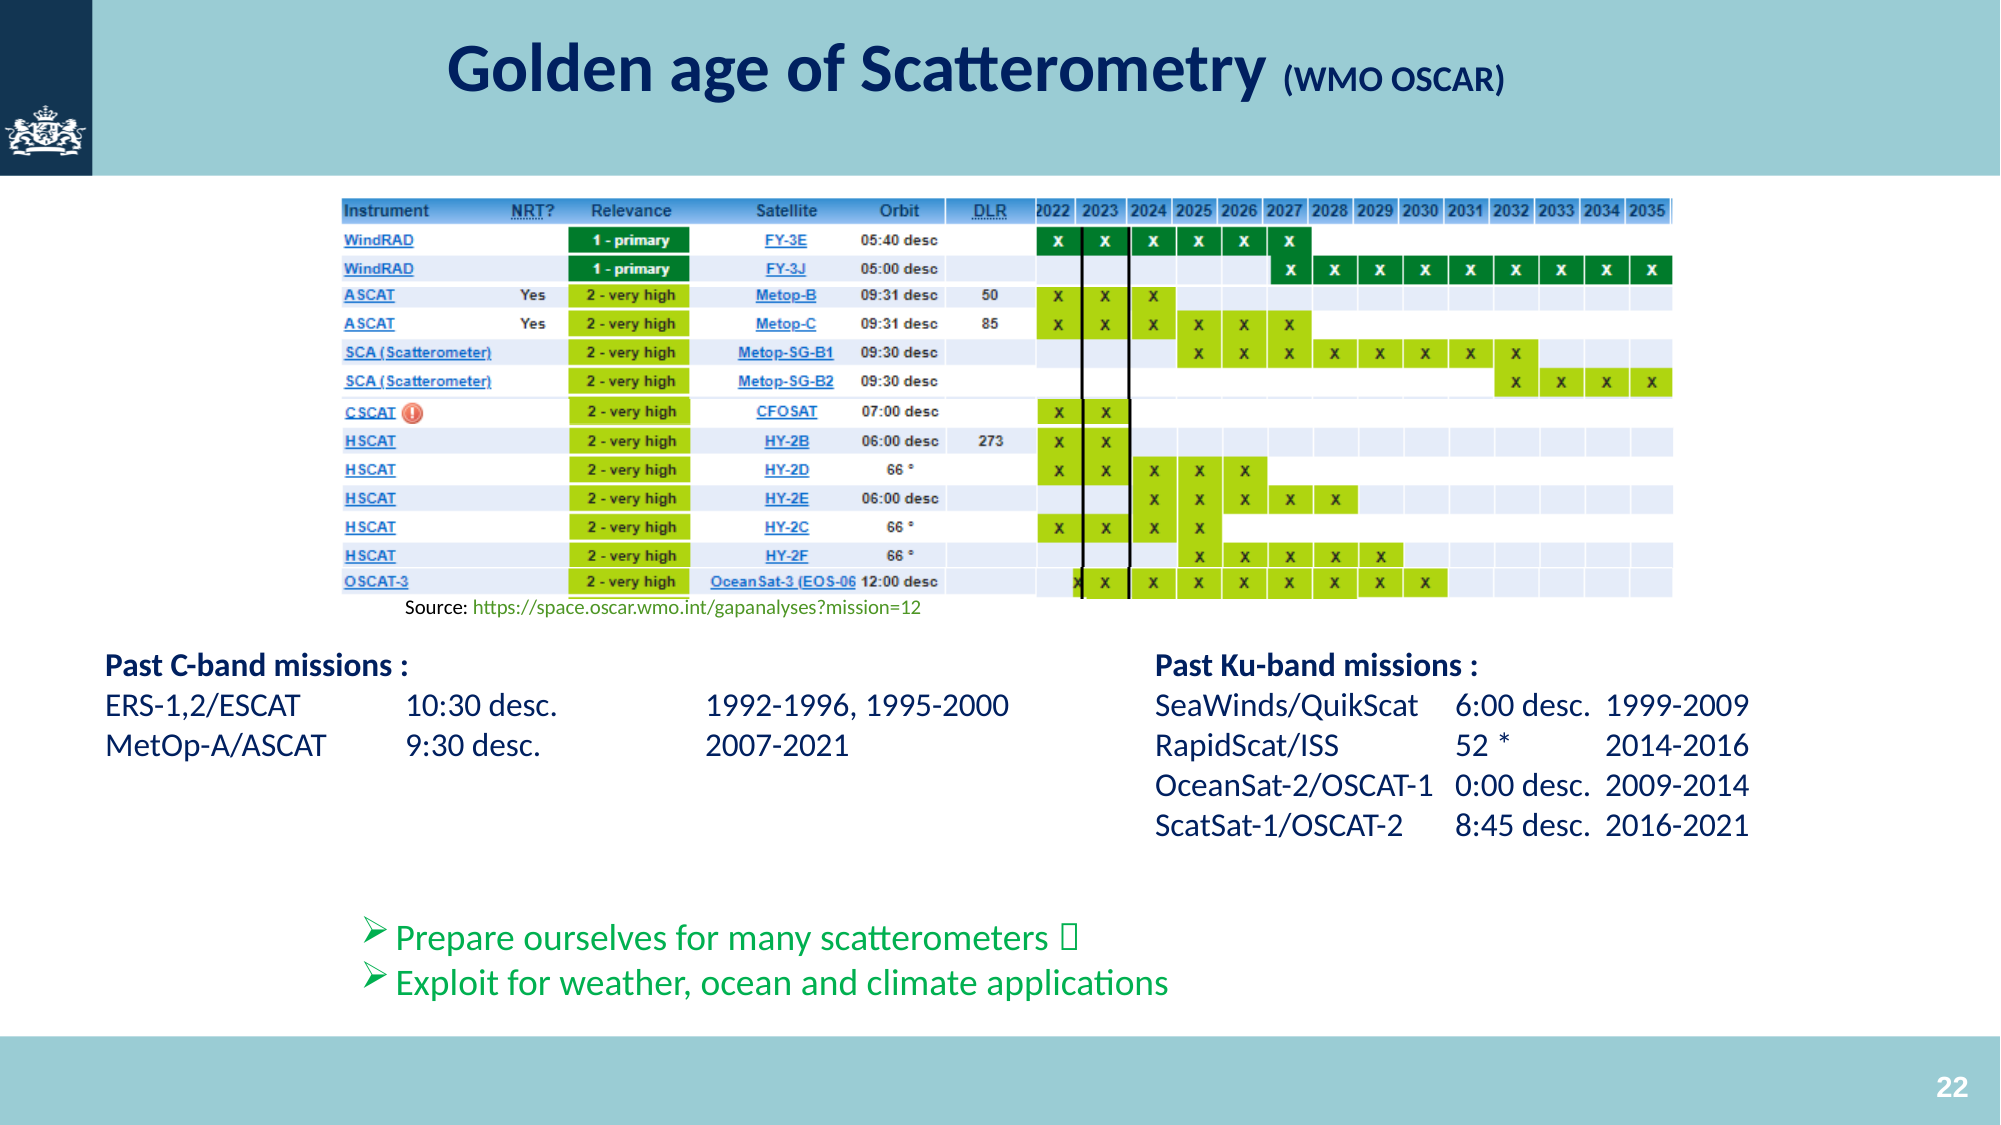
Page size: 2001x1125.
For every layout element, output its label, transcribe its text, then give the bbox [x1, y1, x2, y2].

title Golden age of Scatterometry (WMO OSCAR) [328, 14, 1626, 114]
slide_number 22 [1921, 1063, 2000, 1109]
text_box Prepare ourselves for many scatterometers  Exploit for weather, ocean and climate applications [345, 905, 1185, 1010]
picture [0, 0, 94, 223]
picture [324, 196, 1674, 599]
text_box Source: https://space.oscar.wmo.int/gapanalyses?mission=12 Past C-band missions : Past Ku-band missions : ERS-1,2/ESCAT 10:30 desc. 1992-1996, 1995-2000 SeaWinds/QuikScat 6:00 desc. 1999-2009 MetOp-A/ASCAT 9:30 desc. 2007-2021 RapidScat/ISS 52 * 2014-2016 OceanSat-2/OSCAT-1 0:00 desc. 2009-2014 ScatSat-1/OSCAT-2 8:45 desc. 2016-2021 [90, 586, 2000, 881]
